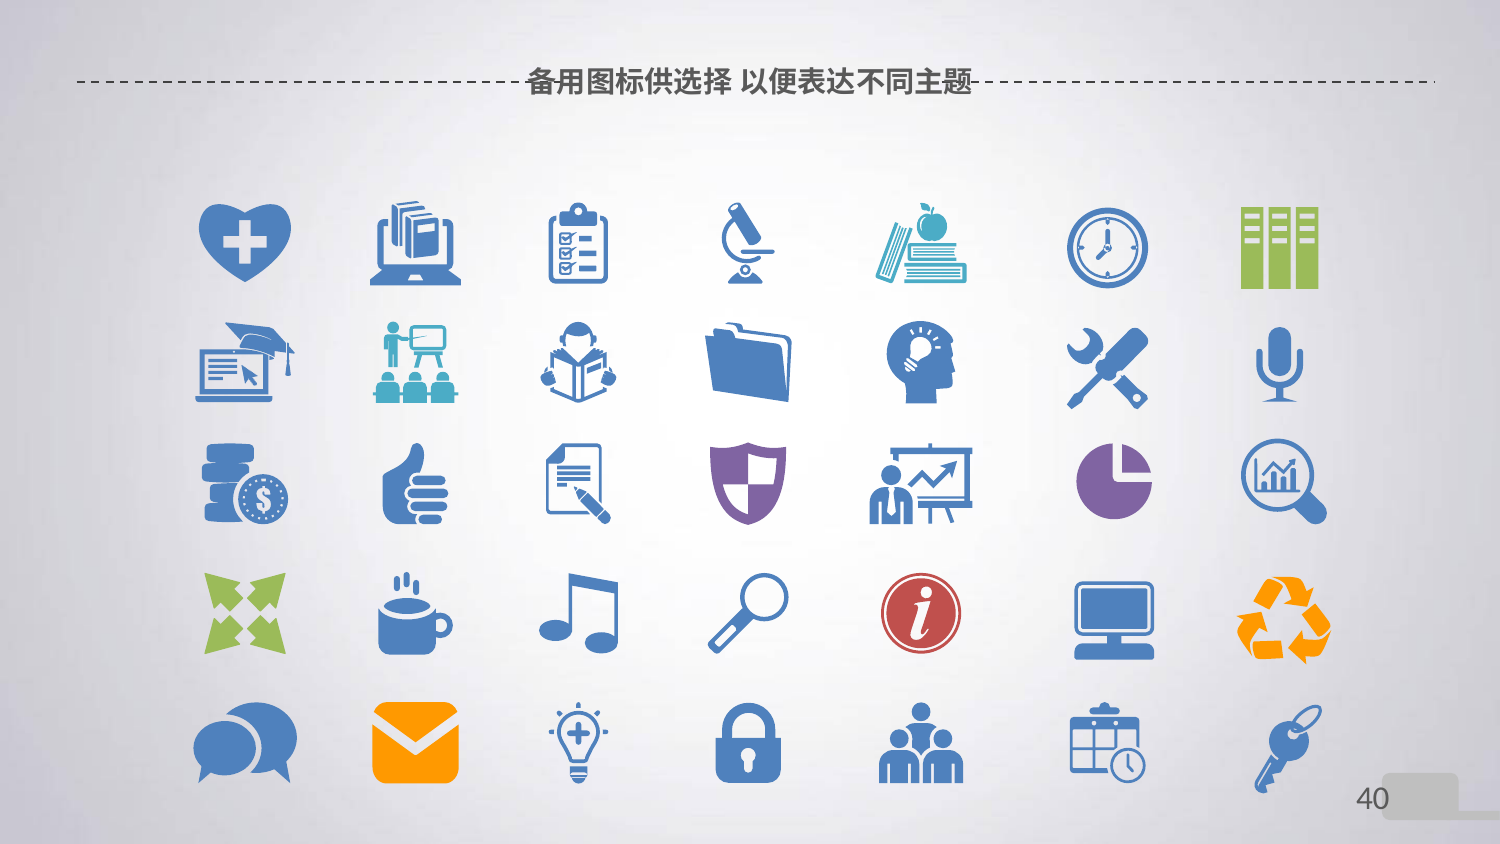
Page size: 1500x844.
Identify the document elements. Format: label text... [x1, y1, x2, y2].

text_box [1110, 747, 1146, 784]
text_box [600, 366, 617, 386]
text_box [556, 710, 600, 764]
text_box [904, 262, 967, 284]
text_box [881, 465, 902, 486]
text_box [193, 721, 256, 784]
text_box [705, 322, 792, 403]
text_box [1235, 576, 1332, 665]
text_box [382, 443, 425, 525]
text_box [372, 371, 459, 403]
text_box [1241, 207, 1264, 289]
text_box [889, 729, 909, 749]
text_box [740, 249, 775, 254]
text_box [710, 442, 787, 525]
text_box [199, 322, 286, 395]
text_box [879, 750, 920, 784]
text_box [413, 579, 420, 596]
text_box [407, 488, 449, 499]
text_box [593, 710, 601, 717]
text_box [418, 514, 443, 525]
text_box [247, 572, 286, 612]
text_box [285, 342, 295, 376]
text_box [1268, 327, 1292, 377]
text_box [559, 202, 598, 226]
text_box [550, 348, 607, 403]
text_box [1295, 207, 1319, 289]
text_box [373, 702, 458, 743]
text_box [1067, 207, 1149, 289]
text_box [933, 729, 953, 749]
text_box [372, 724, 459, 784]
text_box [886, 321, 956, 404]
text_box [238, 474, 289, 525]
picture [0, 0, 1500, 844]
text_box [559, 321, 597, 347]
title 备用图标供选择 以便表达不同主题 [18, 52, 1483, 110]
text_box [204, 615, 244, 655]
text_box [1256, 348, 1304, 402]
text_box [393, 575, 400, 592]
text_box [548, 729, 555, 735]
text_box [247, 615, 286, 655]
text_box [715, 702, 781, 783]
text_box [916, 202, 948, 242]
text_box [540, 366, 556, 386]
text_box [890, 443, 973, 524]
text_box [410, 501, 448, 512]
text_box [721, 202, 763, 284]
text_box [198, 204, 291, 283]
text_box [1089, 702, 1120, 715]
text_box [1076, 443, 1152, 520]
text_box [412, 475, 446, 486]
text_box [538, 573, 618, 654]
text_box [548, 215, 608, 284]
text_box [383, 321, 447, 368]
text_box [405, 213, 433, 259]
text_box [391, 201, 420, 247]
text_box [226, 702, 297, 784]
text_box [204, 572, 244, 612]
text_box [1066, 327, 1149, 410]
text_box [201, 443, 254, 523]
text_box [546, 443, 611, 525]
text_box [869, 487, 913, 525]
text_box [383, 598, 431, 614]
text_box [413, 217, 439, 259]
text_box [1268, 207, 1291, 289]
text_box [1254, 704, 1322, 794]
text_box [569, 766, 588, 784]
text_box [922, 750, 964, 784]
text_box [602, 729, 609, 735]
text_box [378, 608, 453, 655]
text_box [1241, 438, 1327, 525]
text_box [905, 723, 937, 756]
text_box [1074, 581, 1155, 660]
text_box [403, 571, 410, 588]
text_box [911, 702, 931, 722]
text_box [707, 572, 789, 654]
picture [1376, 790, 1381, 807]
text_box [195, 396, 273, 403]
text_box [370, 219, 461, 286]
text_box [875, 222, 957, 284]
text_box [881, 572, 962, 654]
text_box [399, 205, 426, 247]
text_box [1069, 716, 1140, 774]
